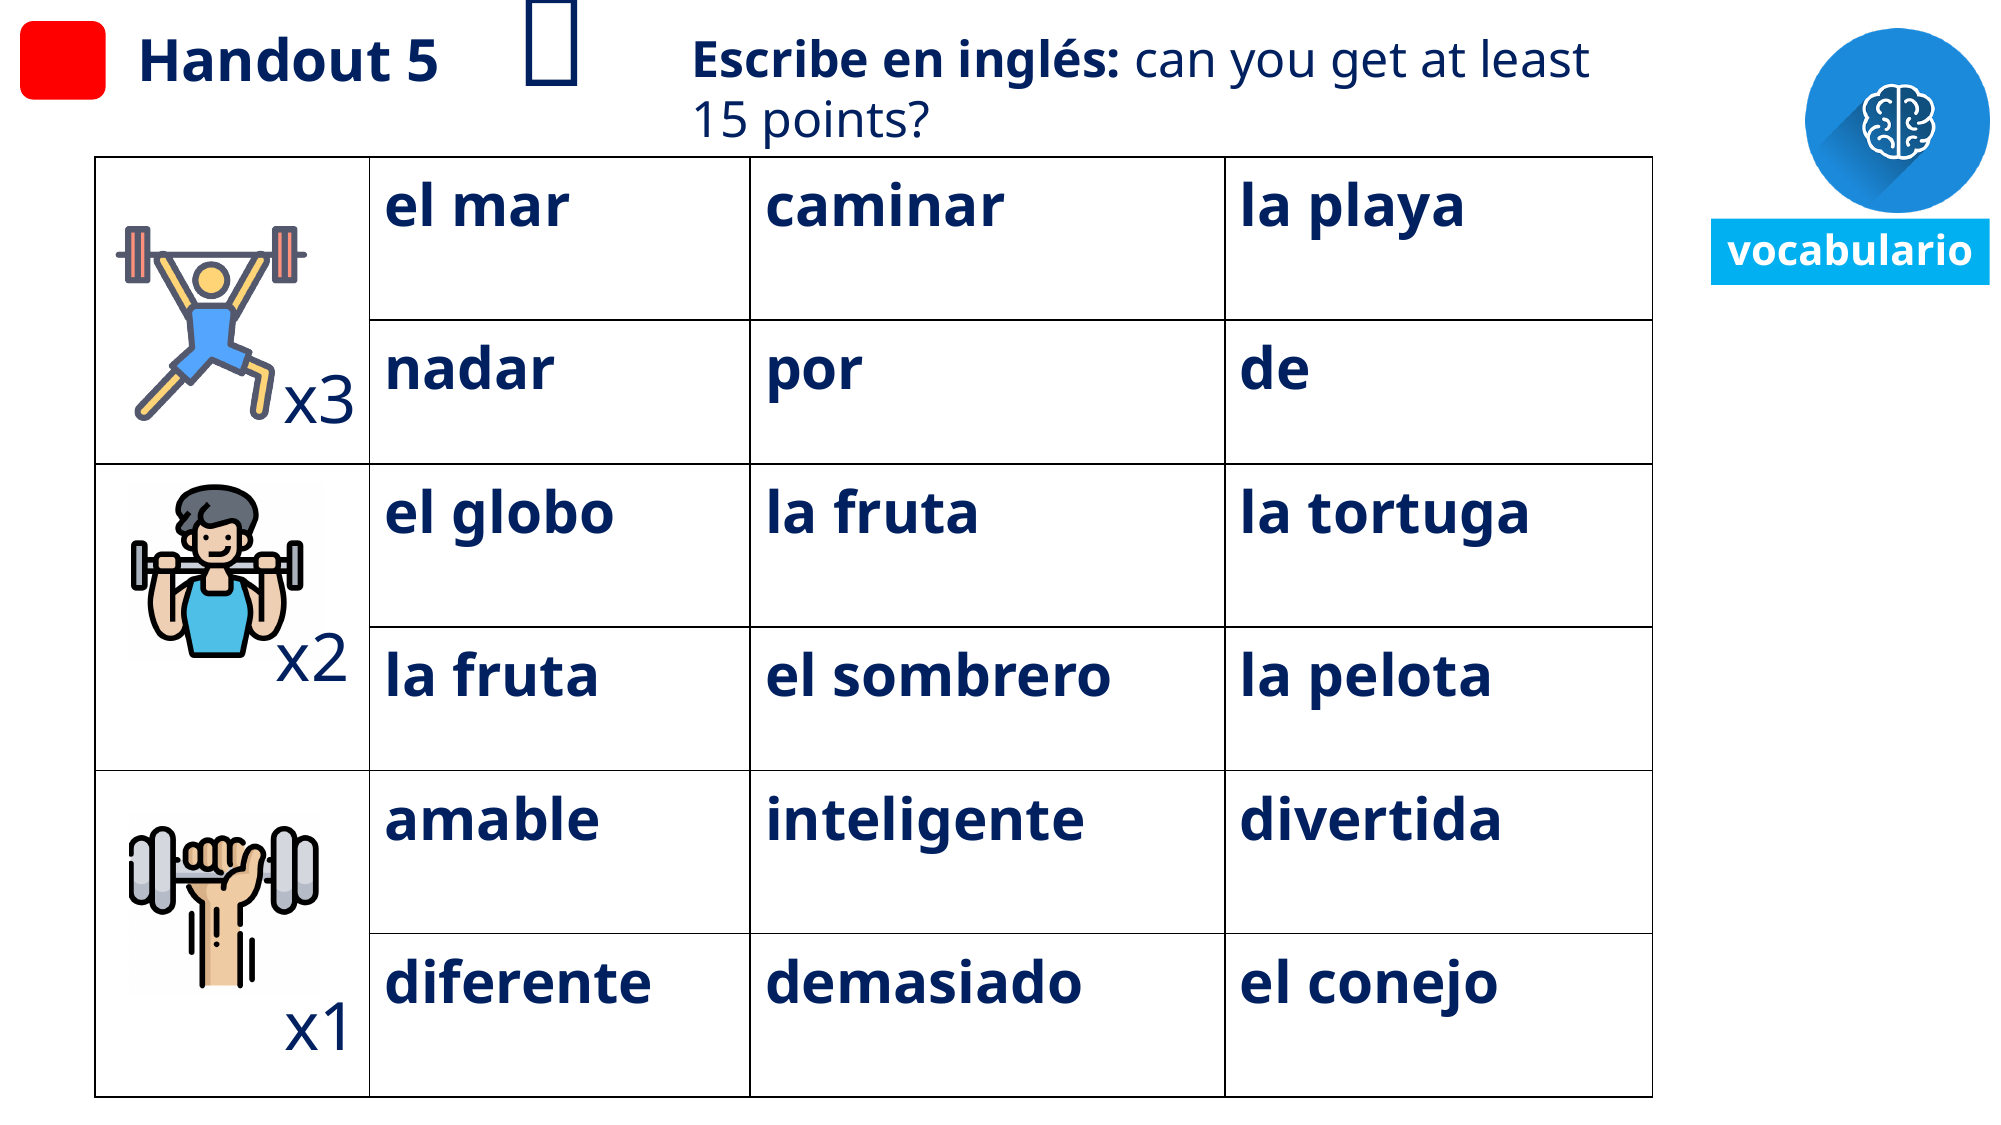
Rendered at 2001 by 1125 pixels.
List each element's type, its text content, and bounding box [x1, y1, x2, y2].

table_cell la pelota [1226, 628, 1652, 770]
table_cell de [1226, 321, 1652, 463]
table_cell nadar [370, 321, 749, 463]
table_header la playa [1226, 158, 1652, 319]
table_cell inteligente [751, 771, 1224, 933]
table_cell la tortuga [1226, 465, 1652, 626]
table_cell demasiado [751, 934, 1224, 1096]
text_box Handout 5 [122, 15, 593, 111]
table_cell la fruta [370, 628, 749, 770]
table_cell por [751, 321, 1224, 463]
text_box [20, 21, 106, 100]
table_cell divertida [1226, 771, 1652, 933]
picture [129, 813, 320, 994]
picture [113, 226, 309, 422]
table_cell [96, 771, 369, 1096]
table_cell diferente [370, 934, 749, 1096]
table_cell el sombrero [751, 628, 1224, 770]
table_header caminar [751, 158, 1224, 319]
text_box x2 [261, 606, 365, 702]
text_box vocabulario [1711, 218, 1990, 285]
table_cell la fruta [751, 465, 1224, 626]
table_cell el globo [370, 465, 749, 626]
text_box  [499, 0, 678, 119]
text_box x3 [268, 349, 372, 445]
text_box Escribe en inglés: can you get at least 15 points? [677, 20, 1653, 156]
picture [129, 483, 324, 662]
table_header [96, 158, 369, 463]
text_box x1 [269, 975, 373, 1071]
table_cell el conejo [1226, 934, 1652, 1096]
title follow up 2b: [105, 14, 499, 110]
picture [1805, 28, 1990, 213]
table_cell amable [370, 771, 749, 933]
table_header el mar [370, 158, 749, 319]
table_cell [96, 465, 369, 770]
